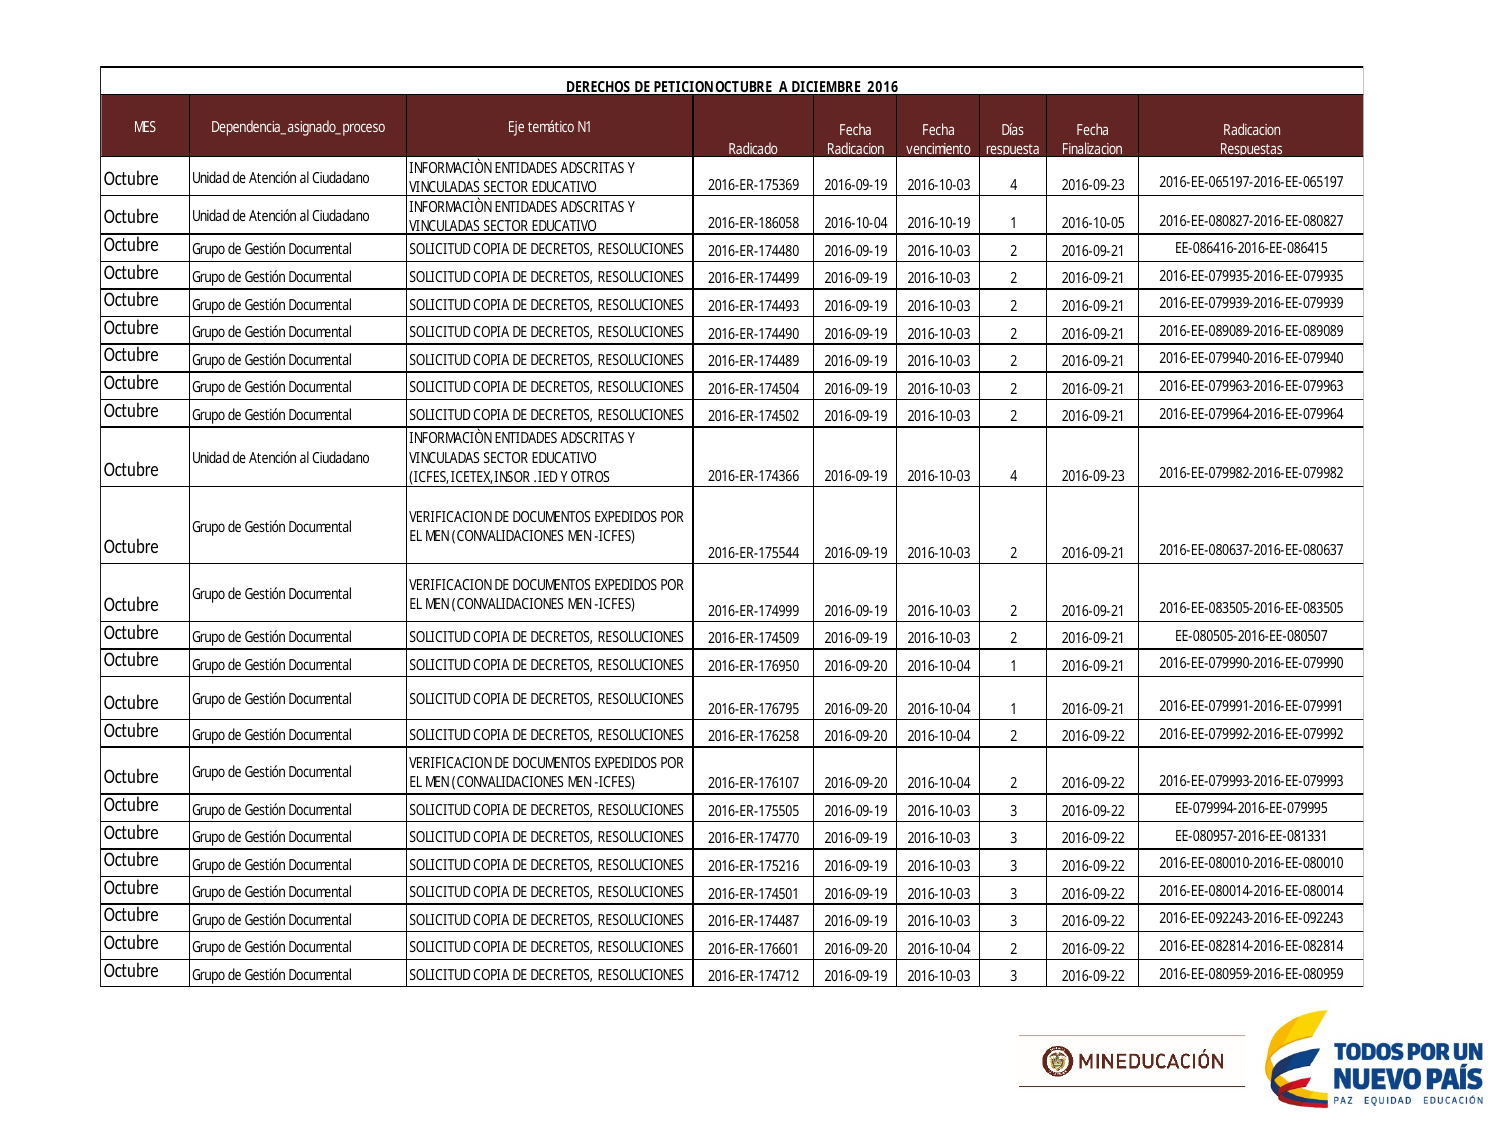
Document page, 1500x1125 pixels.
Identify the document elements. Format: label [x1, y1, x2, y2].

text_box [1015, 999, 1495, 1124]
picture [100, 66, 1365, 988]
